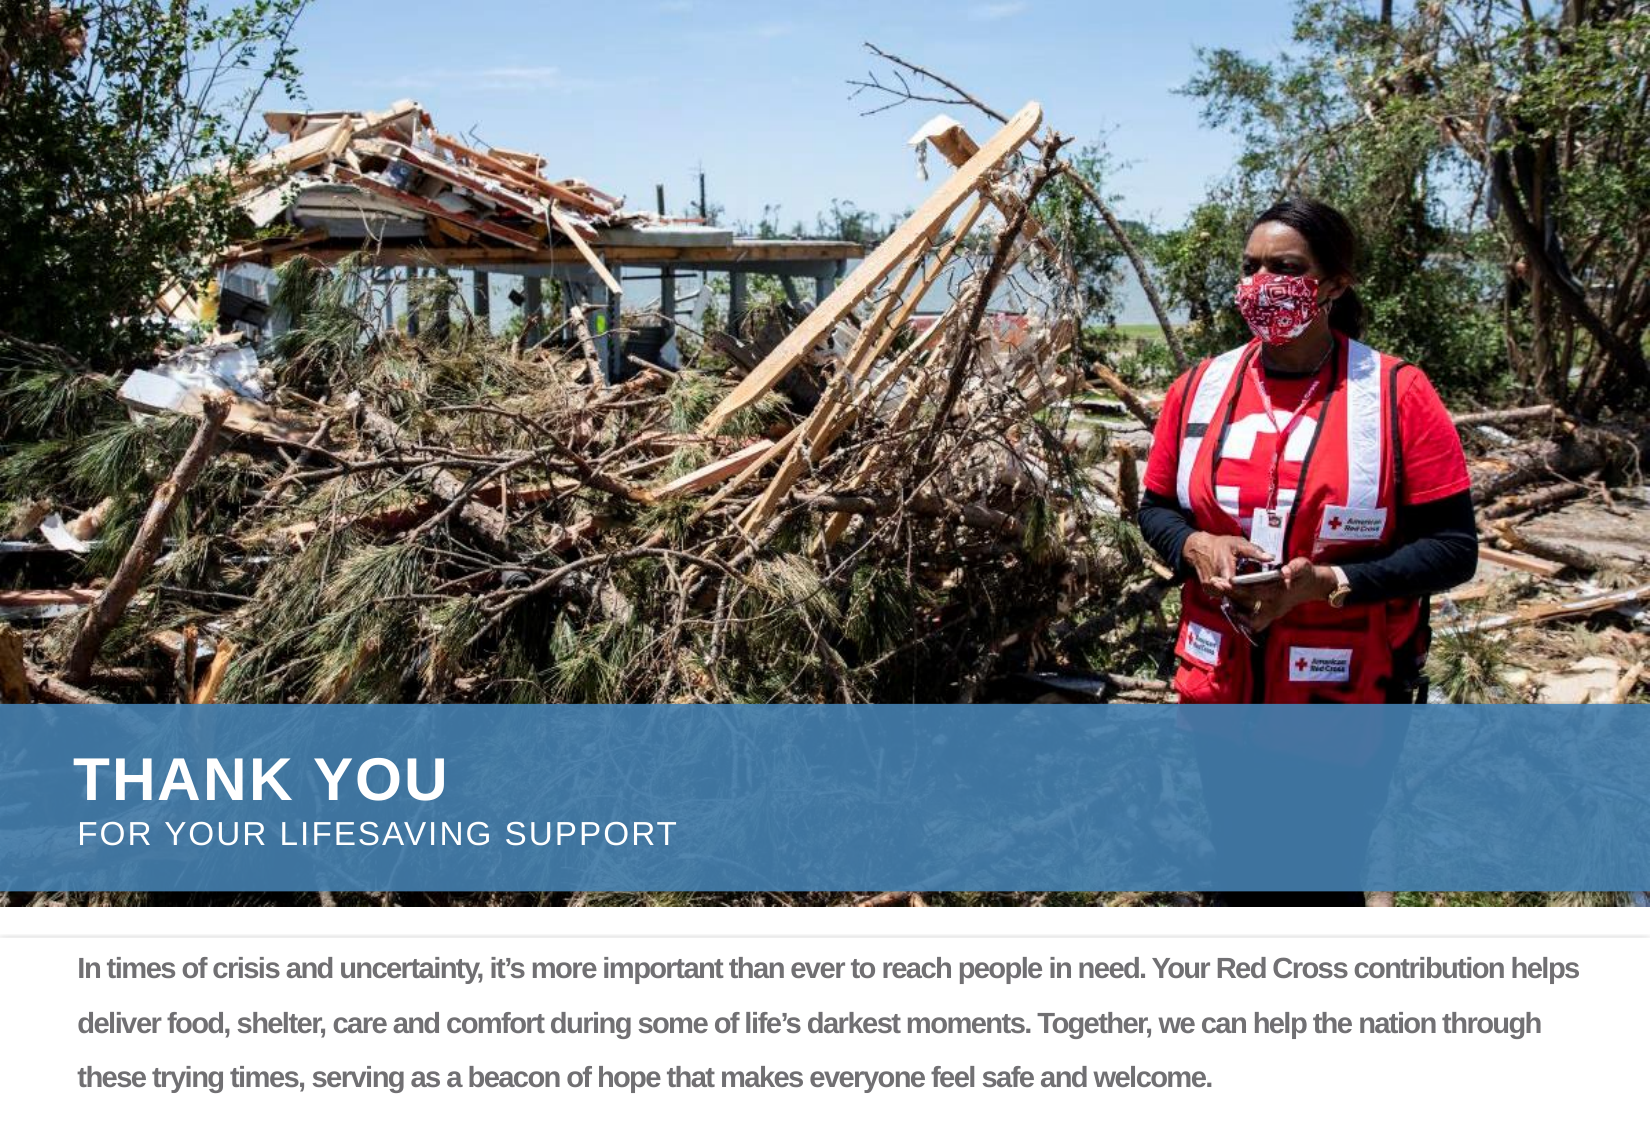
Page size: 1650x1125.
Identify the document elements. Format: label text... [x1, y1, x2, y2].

title THANK YOU [58, 705, 1646, 836]
picture [0, 892, 1650, 907]
text_box FOR YOUR LIFESAVING SUPPORT [62, 804, 1563, 867]
text_box [0, 937, 1650, 1125]
text_box In times of crisis and uncertainty, it’s more important than ever to reach people in need. Your Red Cross contribution helps deliver food, shelter, care and comfort during some of life’s darkest moments. Together, we can help the nation through these trying times, serving as a beacon of hope that makes everyone feel safe and welcome. [62, 923, 1620, 1111]
picture [0, 0, 1650, 703]
